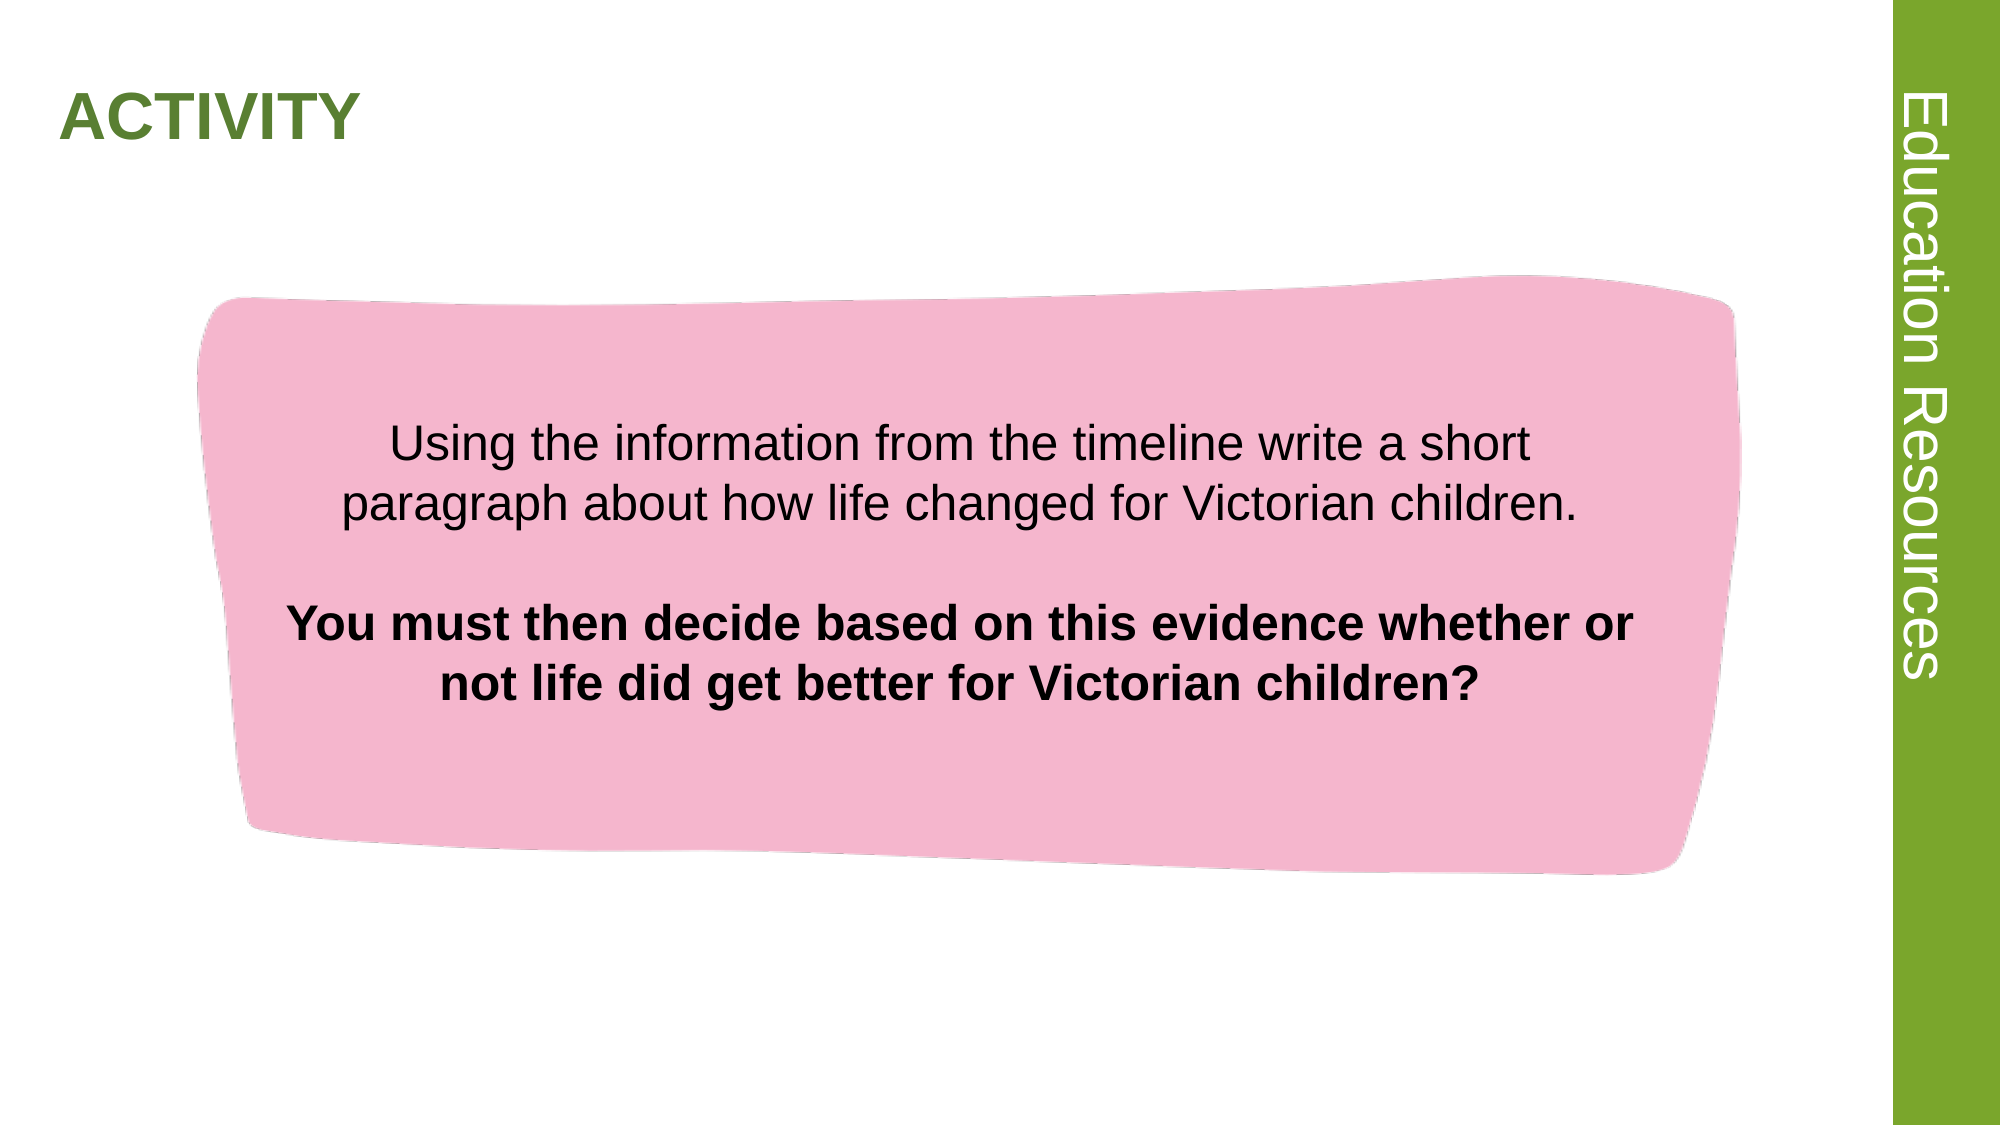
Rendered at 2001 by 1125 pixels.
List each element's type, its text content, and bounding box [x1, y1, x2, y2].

picture [196, 272, 1742, 876]
title ACTIVITY [58, 59, 1863, 177]
